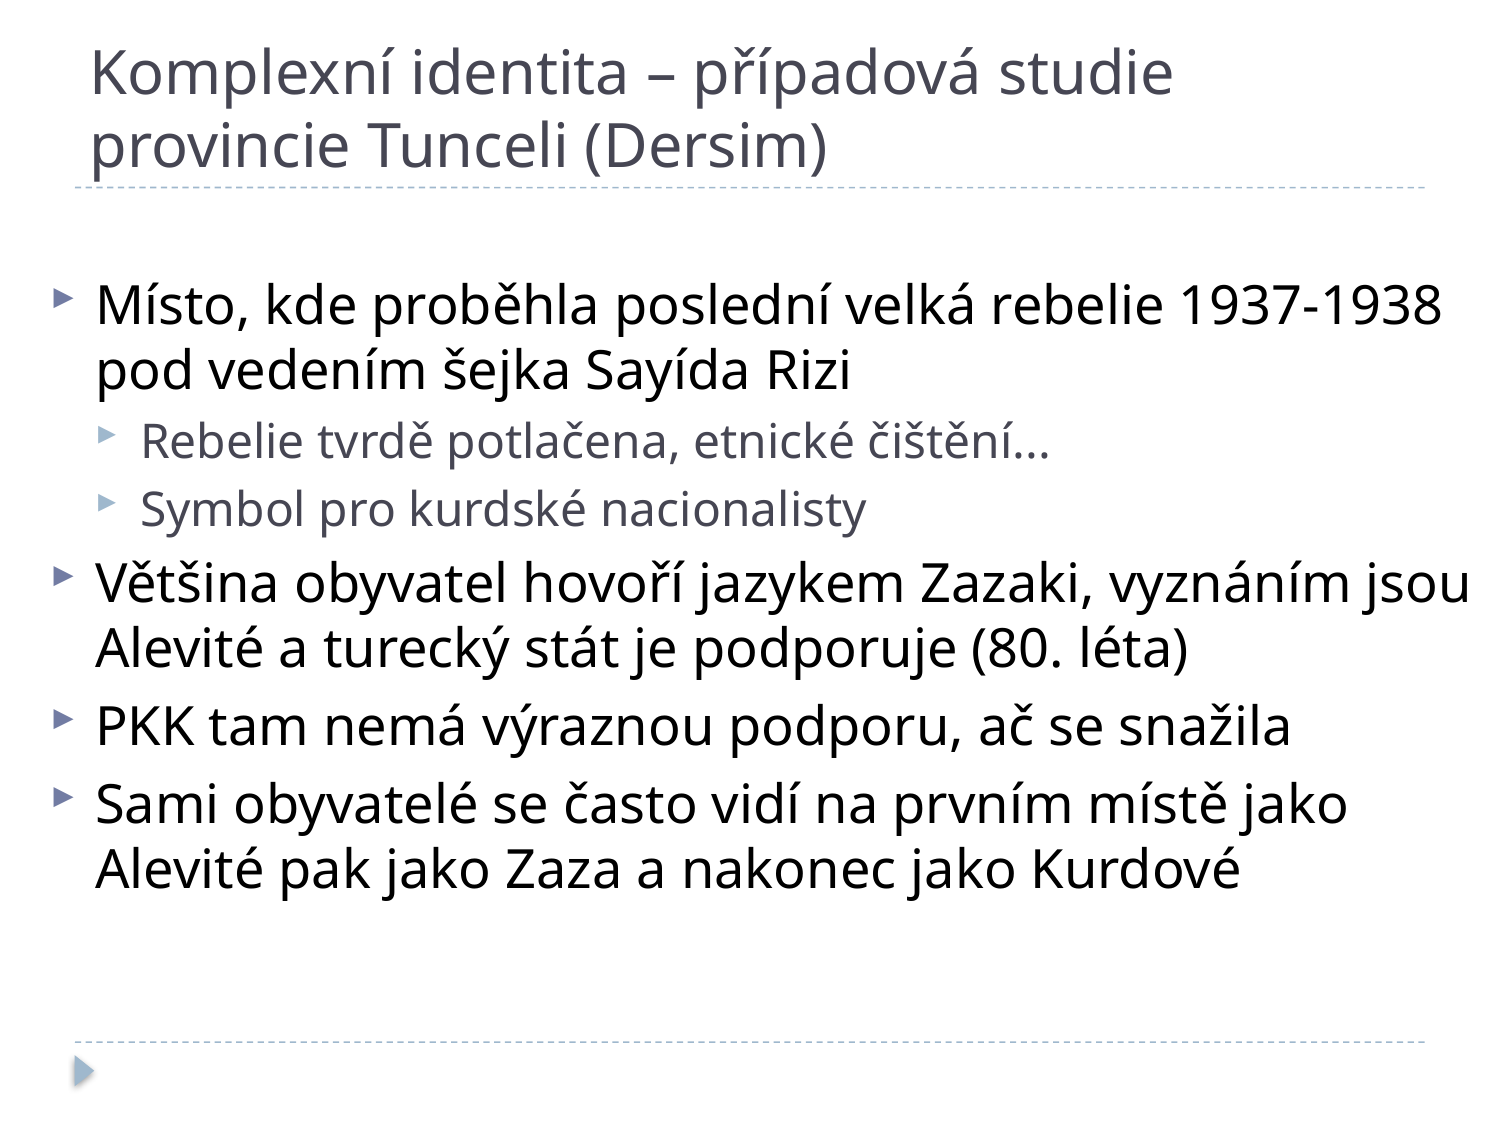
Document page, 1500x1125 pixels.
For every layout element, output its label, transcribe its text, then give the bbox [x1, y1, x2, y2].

title Komplexní identita – případová studie provincie Tunceli (Dersim) [75, 24, 1425, 188]
list Místo, kde proběhla poslední velká rebelie 1937-1938 pod vedením šejka Sayída Rizi Rebelie tvrdě potlačena, etnické čištění... Symbol pro kurdské nacionalisty Většina obyvatel hovoří jazykem Zazaki, vyznáním jsou Alevité a turecký stát je podporuje (80. léta) PKK tam nemá výraznou podporu, ač se snažila Sami obyvatelé se často vidí na prvním místě jako Alevité pak jako Zaza a nakonec jako Kurdové [35, 262, 1500, 1125]
